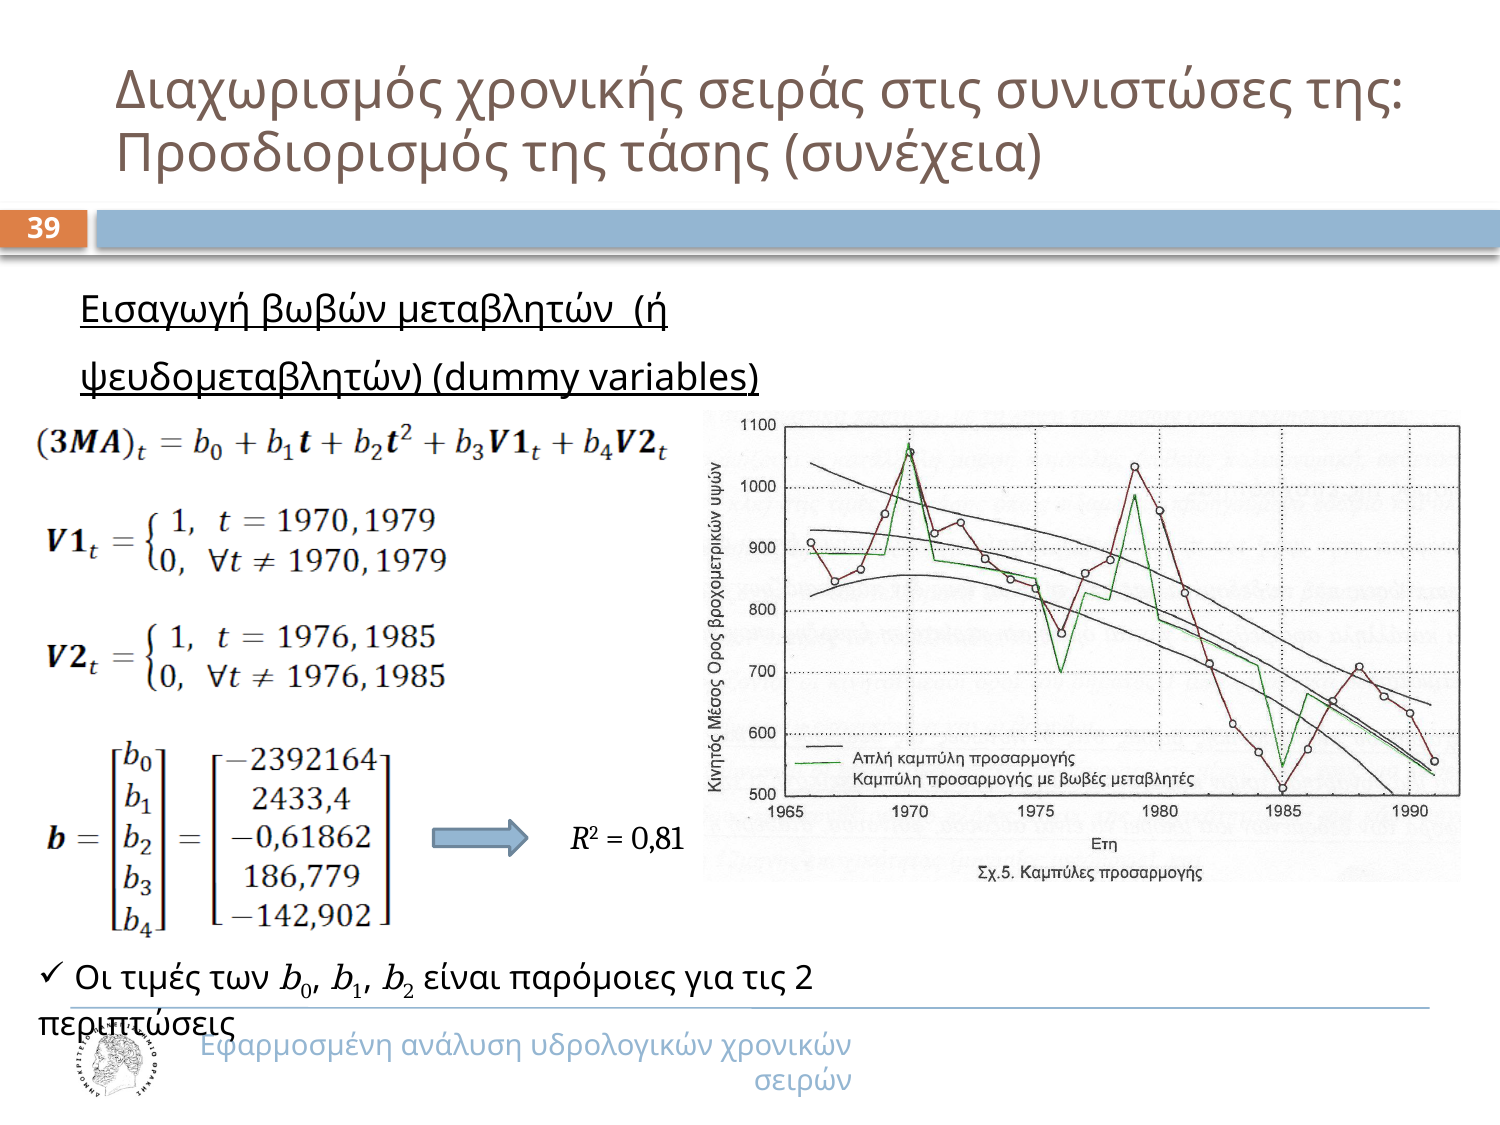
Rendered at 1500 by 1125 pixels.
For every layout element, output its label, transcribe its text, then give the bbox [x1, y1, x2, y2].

text_box R2 = 0,81 [503, 808, 697, 864]
picture [34, 421, 670, 469]
picture [69, 1019, 165, 1103]
picture [46, 503, 450, 582]
picture [46, 620, 448, 701]
footer Εφαρμοσμένη ανάλυση υδρολογικών χρονικών σειρών [175, 1050, 868, 1092]
text_box [431, 827, 503, 849]
text_box Εισαγωγή βωβών μεταβλητών (ή ψευδομεταβλητών) (dummy variables) [64, 255, 850, 405]
text_box Οι τιμές των b0, b1, b2 είναι παρόμοιες για τις 2 περιπτώσεις [23, 949, 961, 1050]
picture [702, 409, 1461, 882]
picture [46, 737, 392, 946]
slide_number 39 [0, 208, 88, 249]
title Διαχωρισμός χρονικής σειράς στις συνιστώσες της: Προσδιορισμός της τάσης (συνέχεια) [100, 37, 1438, 200]
